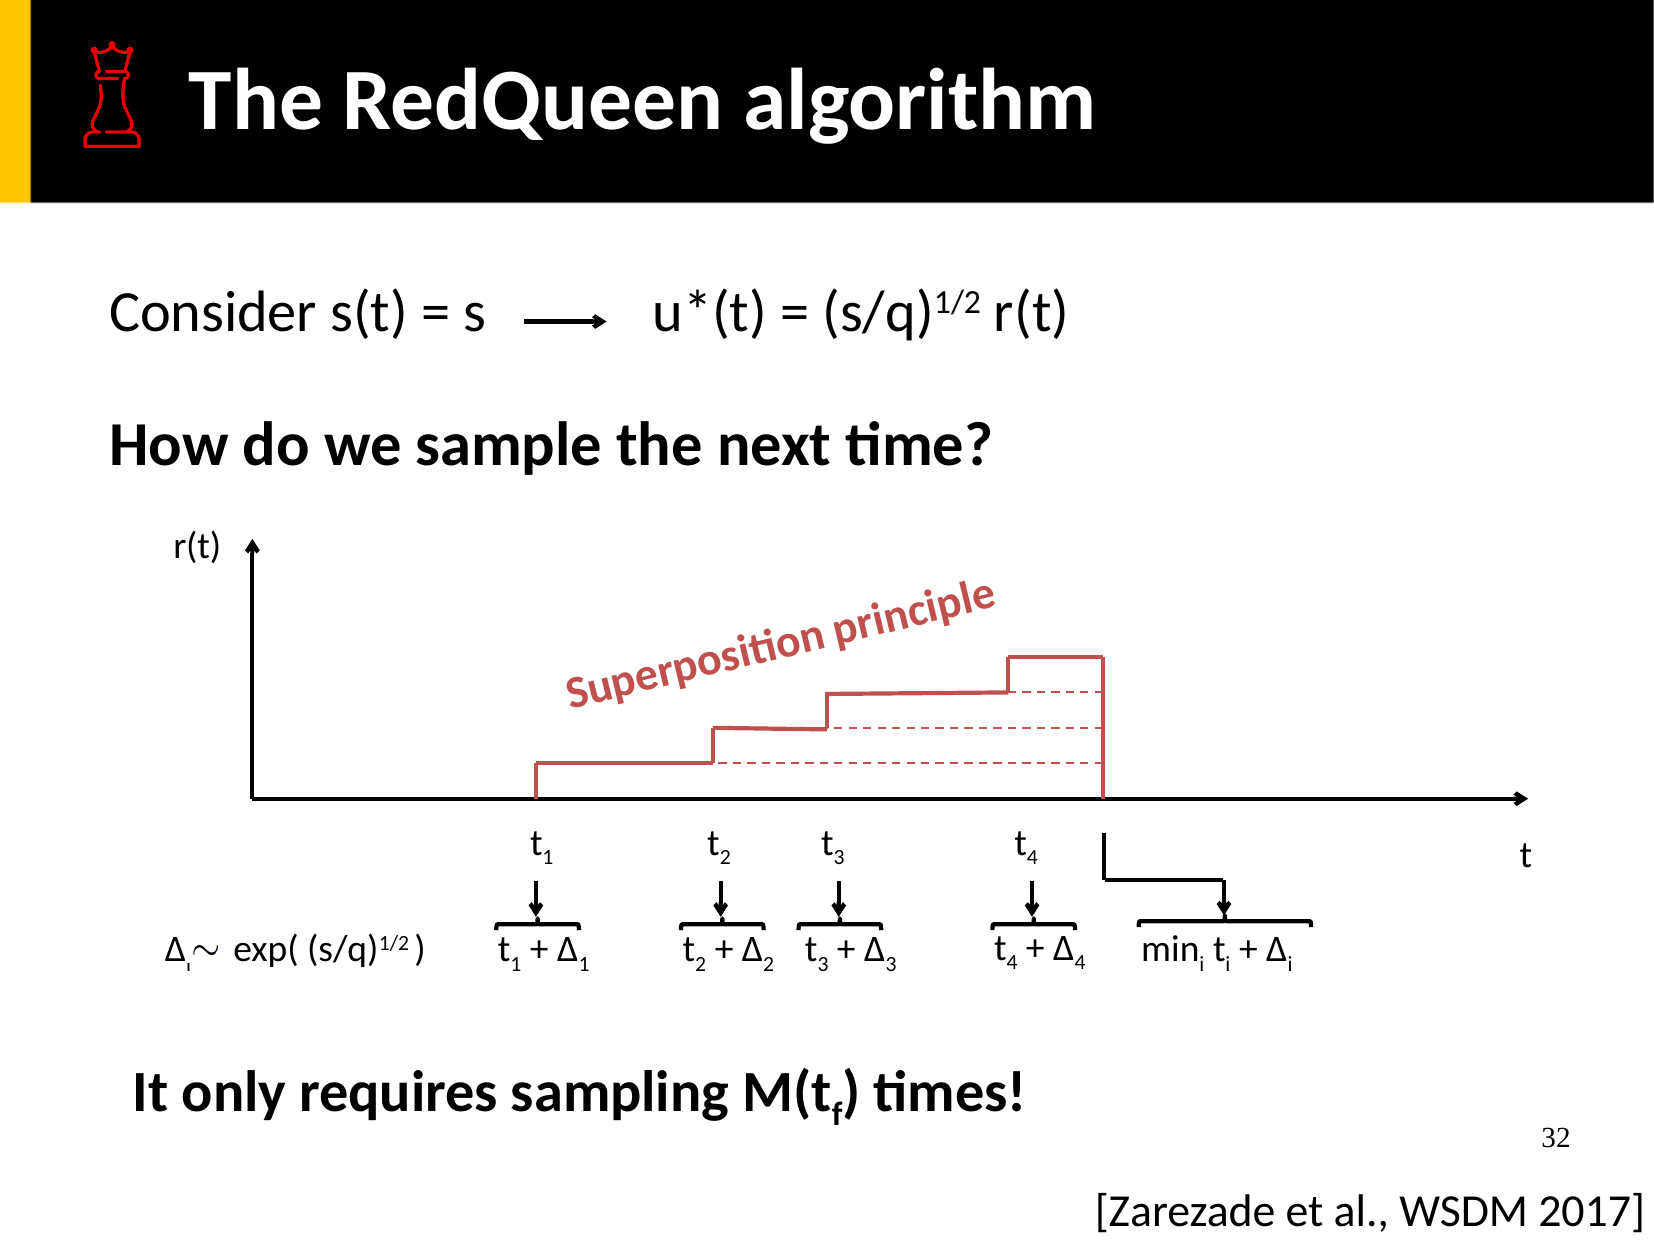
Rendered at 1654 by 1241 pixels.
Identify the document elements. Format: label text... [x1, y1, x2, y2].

text_box t1 + Δ1 [483, 916, 605, 983]
text_box [680, 920, 764, 931]
title The RedQueen algorithm [188, 0, 1164, 199]
text_box Superposition principle [543, 549, 1023, 729]
slide_number 32 [1185, 1117, 1571, 1187]
text_box t4 + Δ4 [979, 915, 1101, 982]
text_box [141, 916, 450, 978]
text_box t1 [512, 810, 572, 877]
text_box t3 [803, 810, 863, 877]
text_box [992, 921, 1076, 931]
text_box How do we sample the next time? [94, 395, 1335, 486]
text_box r(t) [158, 513, 237, 574]
text_box mini ti + Δi [1126, 916, 1363, 983]
text_box t2 + Δ2 [667, 916, 790, 983]
picture [0, 0, 1654, 1241]
text_box [496, 920, 579, 931]
text_box t4 [996, 810, 1056, 877]
text_box t3 + Δ3 [790, 916, 912, 983]
text_box [798, 921, 882, 931]
text_box [1138, 920, 1312, 928]
text_box u*(t) = (s/q)1/2 r(t) [637, 265, 1111, 351]
text_box It only requires sampling M(tf) times! [118, 1045, 1123, 1140]
text_box [Zarezade et al., WSDM 2017] [1074, 1187, 1654, 1237]
text_box Consider s(t) = s [94, 265, 508, 351]
text_box t2 [689, 810, 749, 877]
text_box t [1504, 822, 1548, 883]
